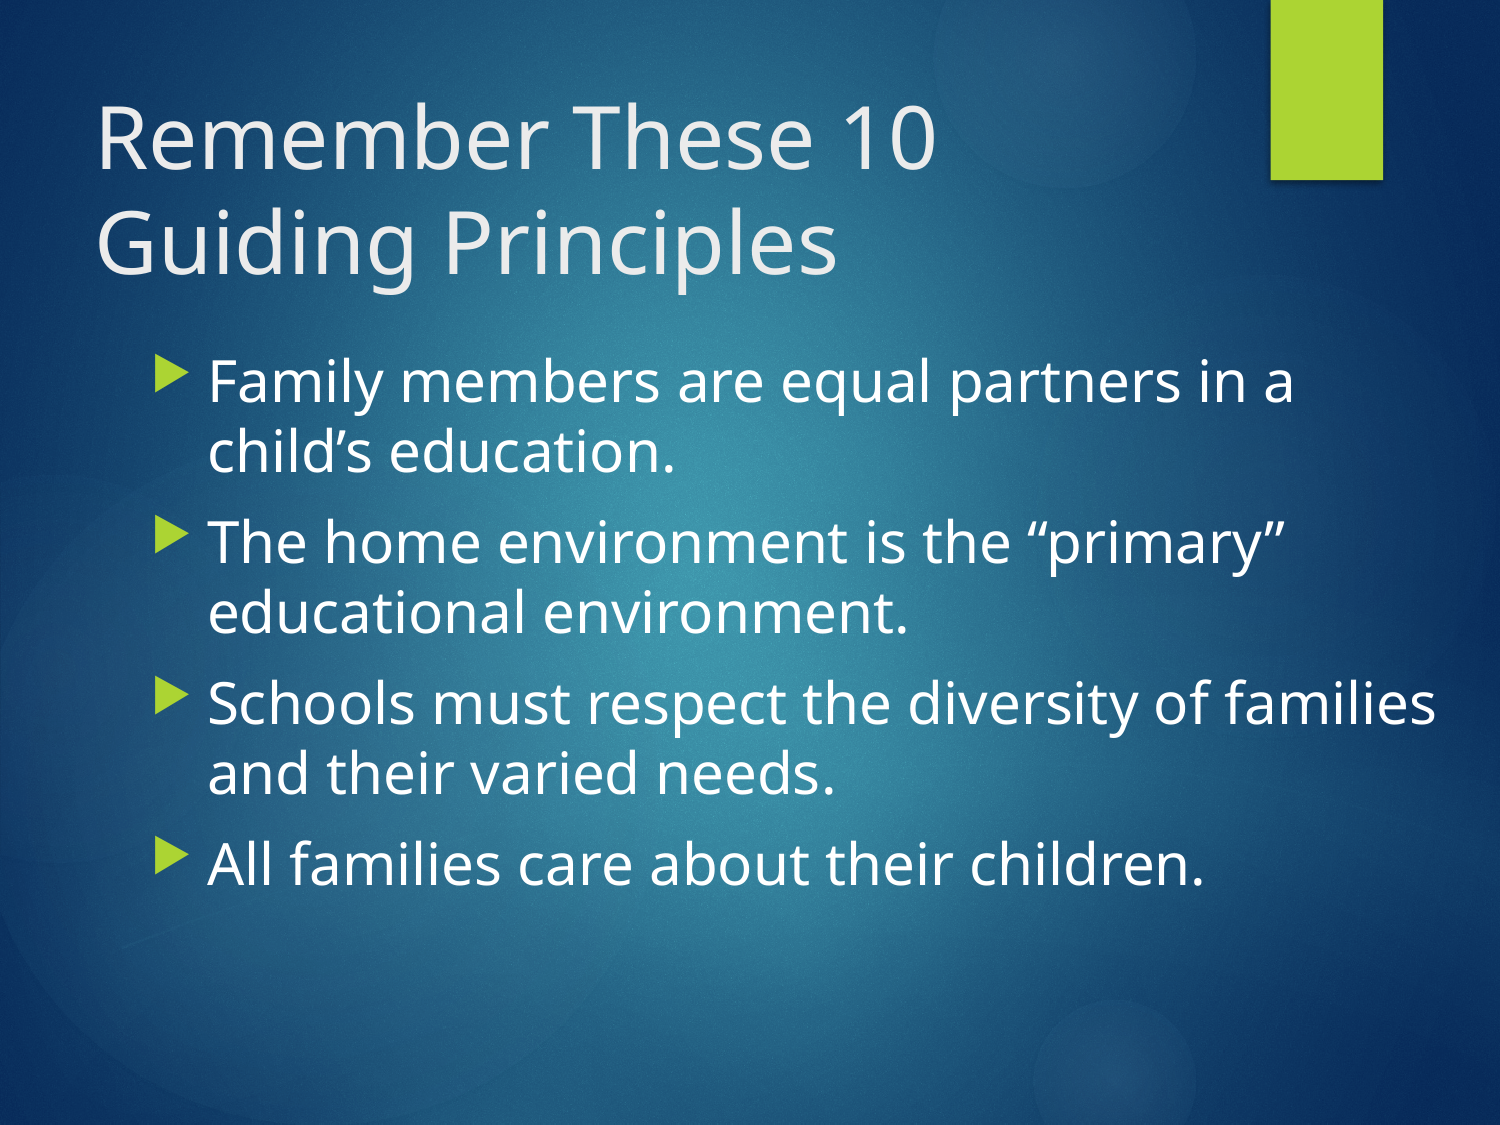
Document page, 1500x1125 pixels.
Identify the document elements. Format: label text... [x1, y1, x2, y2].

title Remember These 10 Guiding Principles [79, 74, 1237, 304]
list Family members are equal partners in a child’s education. The home environment is the “primary” educational environment. Schools must respect the diversity of families and their varied needs. All families care about their children. [135, 336, 1475, 1025]
